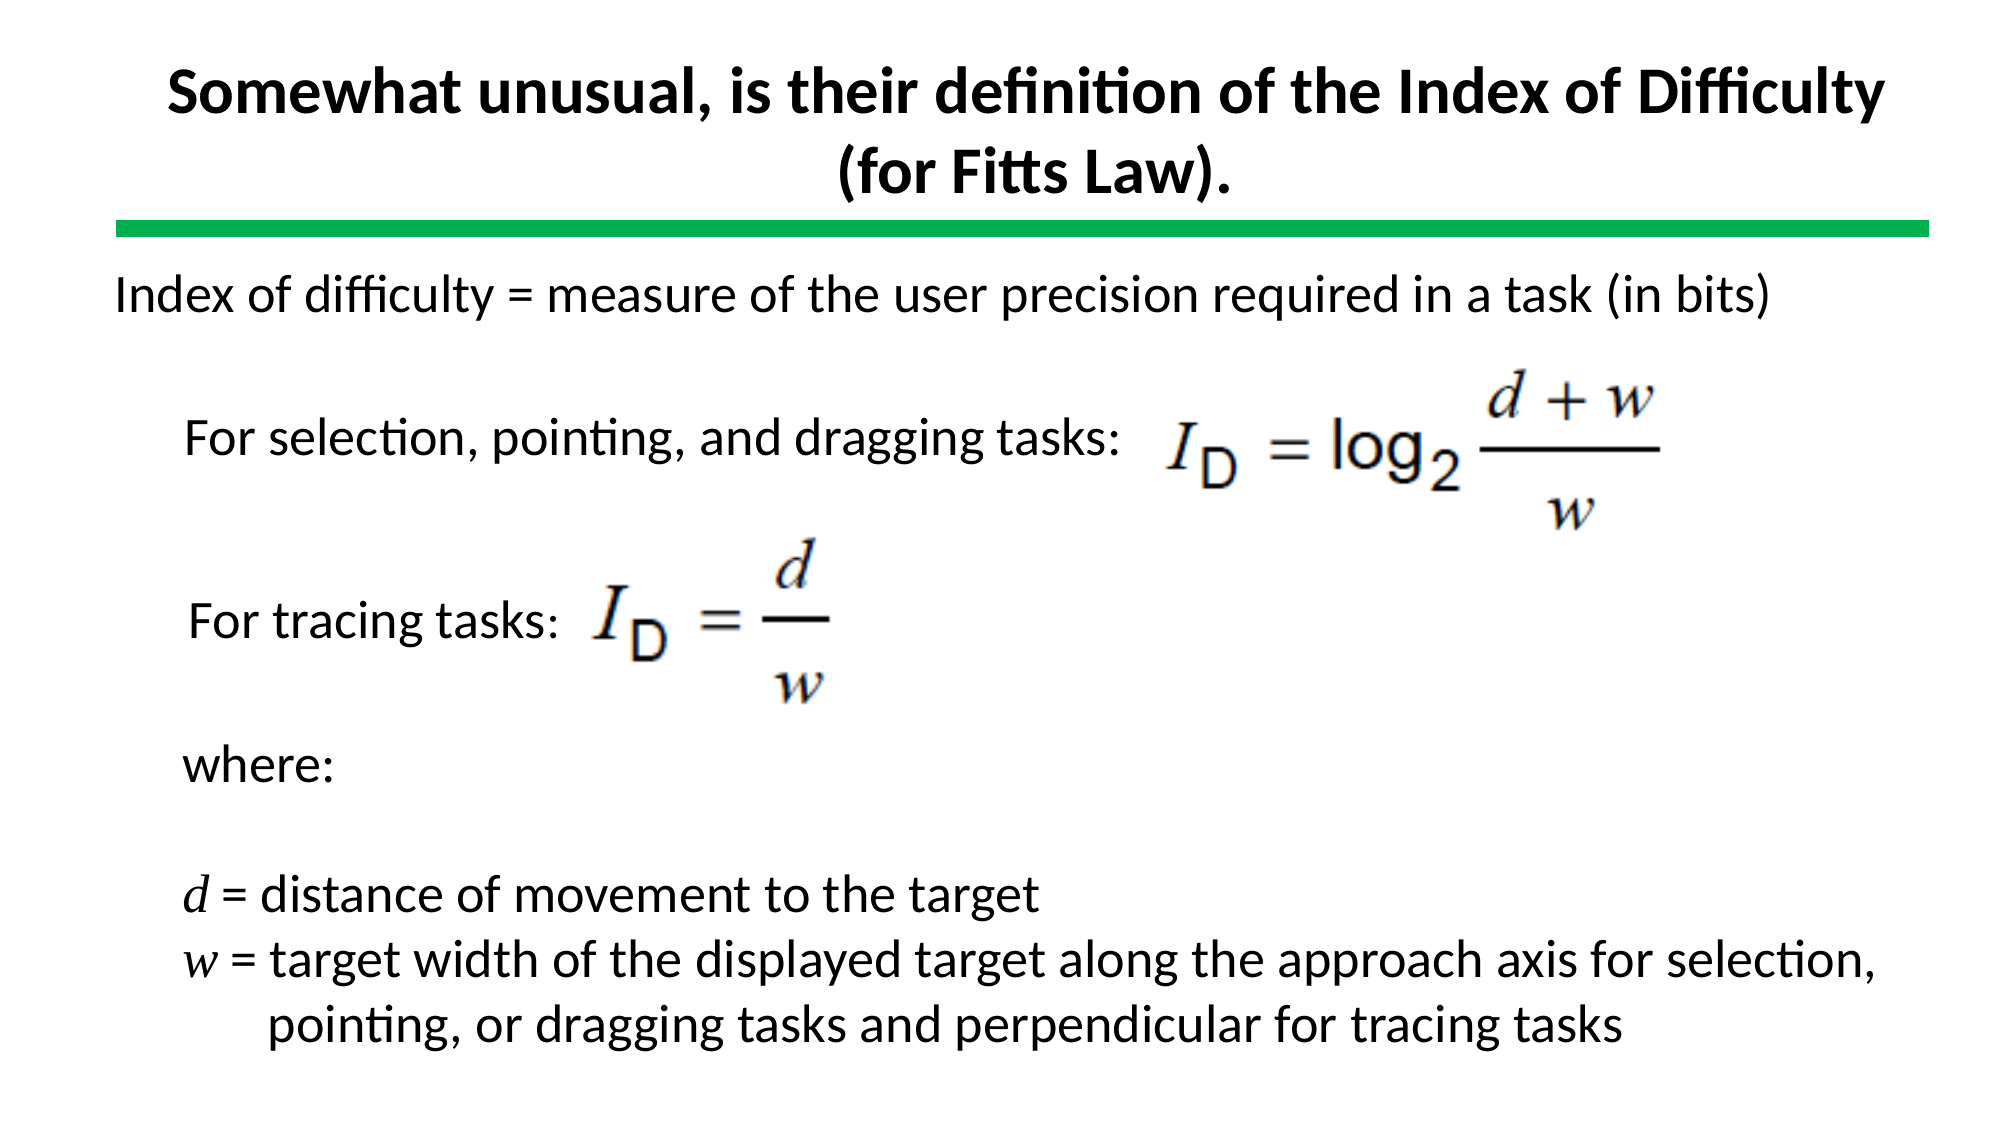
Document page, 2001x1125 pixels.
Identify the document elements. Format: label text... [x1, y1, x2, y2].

text_box Somewhat unusual, is their definition of the Index of Difficulty (for Fitts Law). [152, 39, 1918, 215]
text_box For tracing tasks: [137, 577, 539, 658]
text_box Index of difficulty = measure of the user precision required in a task (in bits) [99, 250, 1842, 331]
picture [1110, 262, 1808, 604]
picture [539, 471, 920, 786]
text_box For selection, pointing, and dragging tasks: [133, 394, 1110, 475]
text_box where: d = distance of movement to the target w = target width of the displayed target along the approach axis for selection, pointing, or dragging tasks and perpendicular for tracing tasks [167, 720, 1956, 1061]
